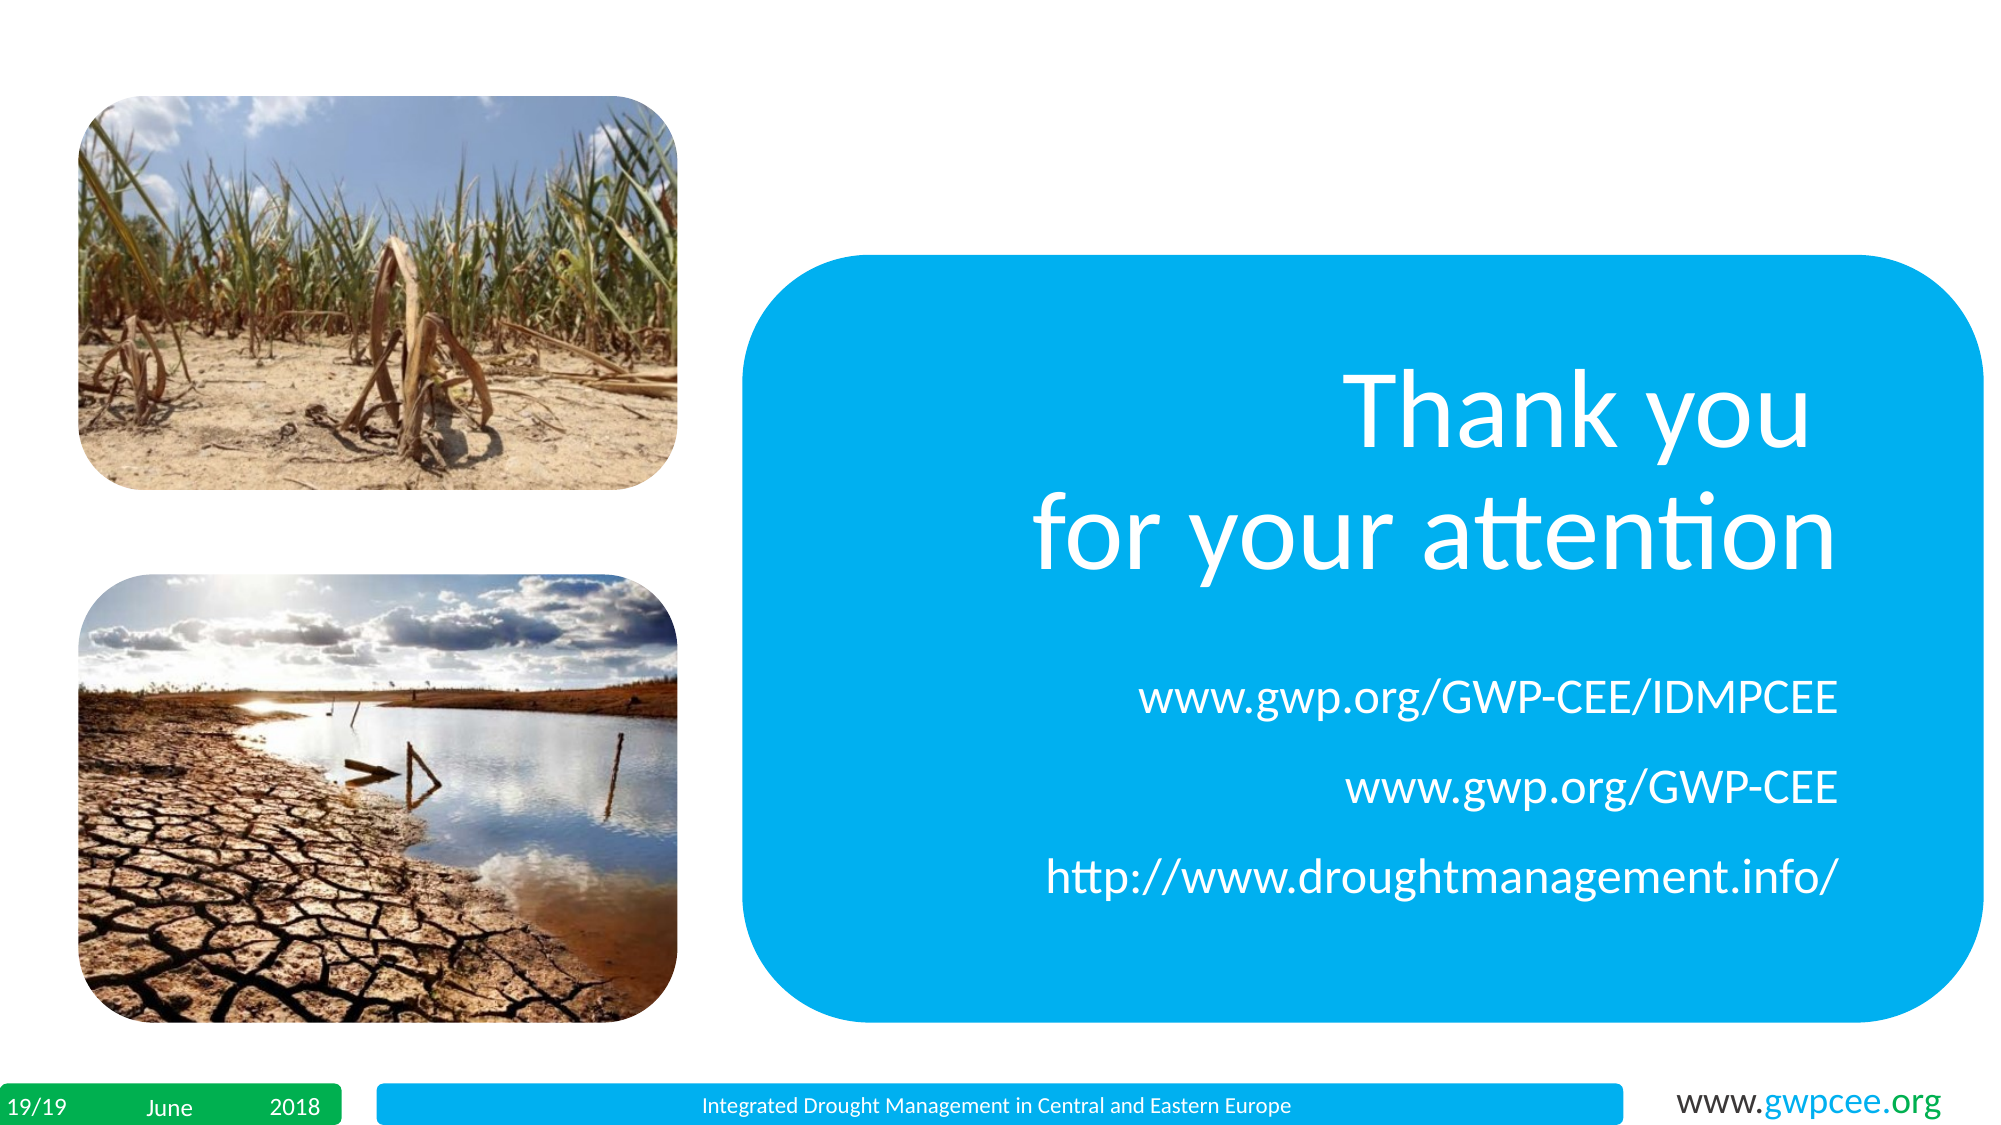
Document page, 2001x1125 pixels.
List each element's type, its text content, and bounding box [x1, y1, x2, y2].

list Thank you for your attention www.gwp.org/GWP-CEE/IDMPCEE www.gwp.org/GWP-CEE http://www.droughtmanagement.info/ [964, 404, 1854, 914]
picture [78, 574, 678, 1023]
picture [78, 95, 678, 491]
text_box [741, 253, 1985, 1024]
